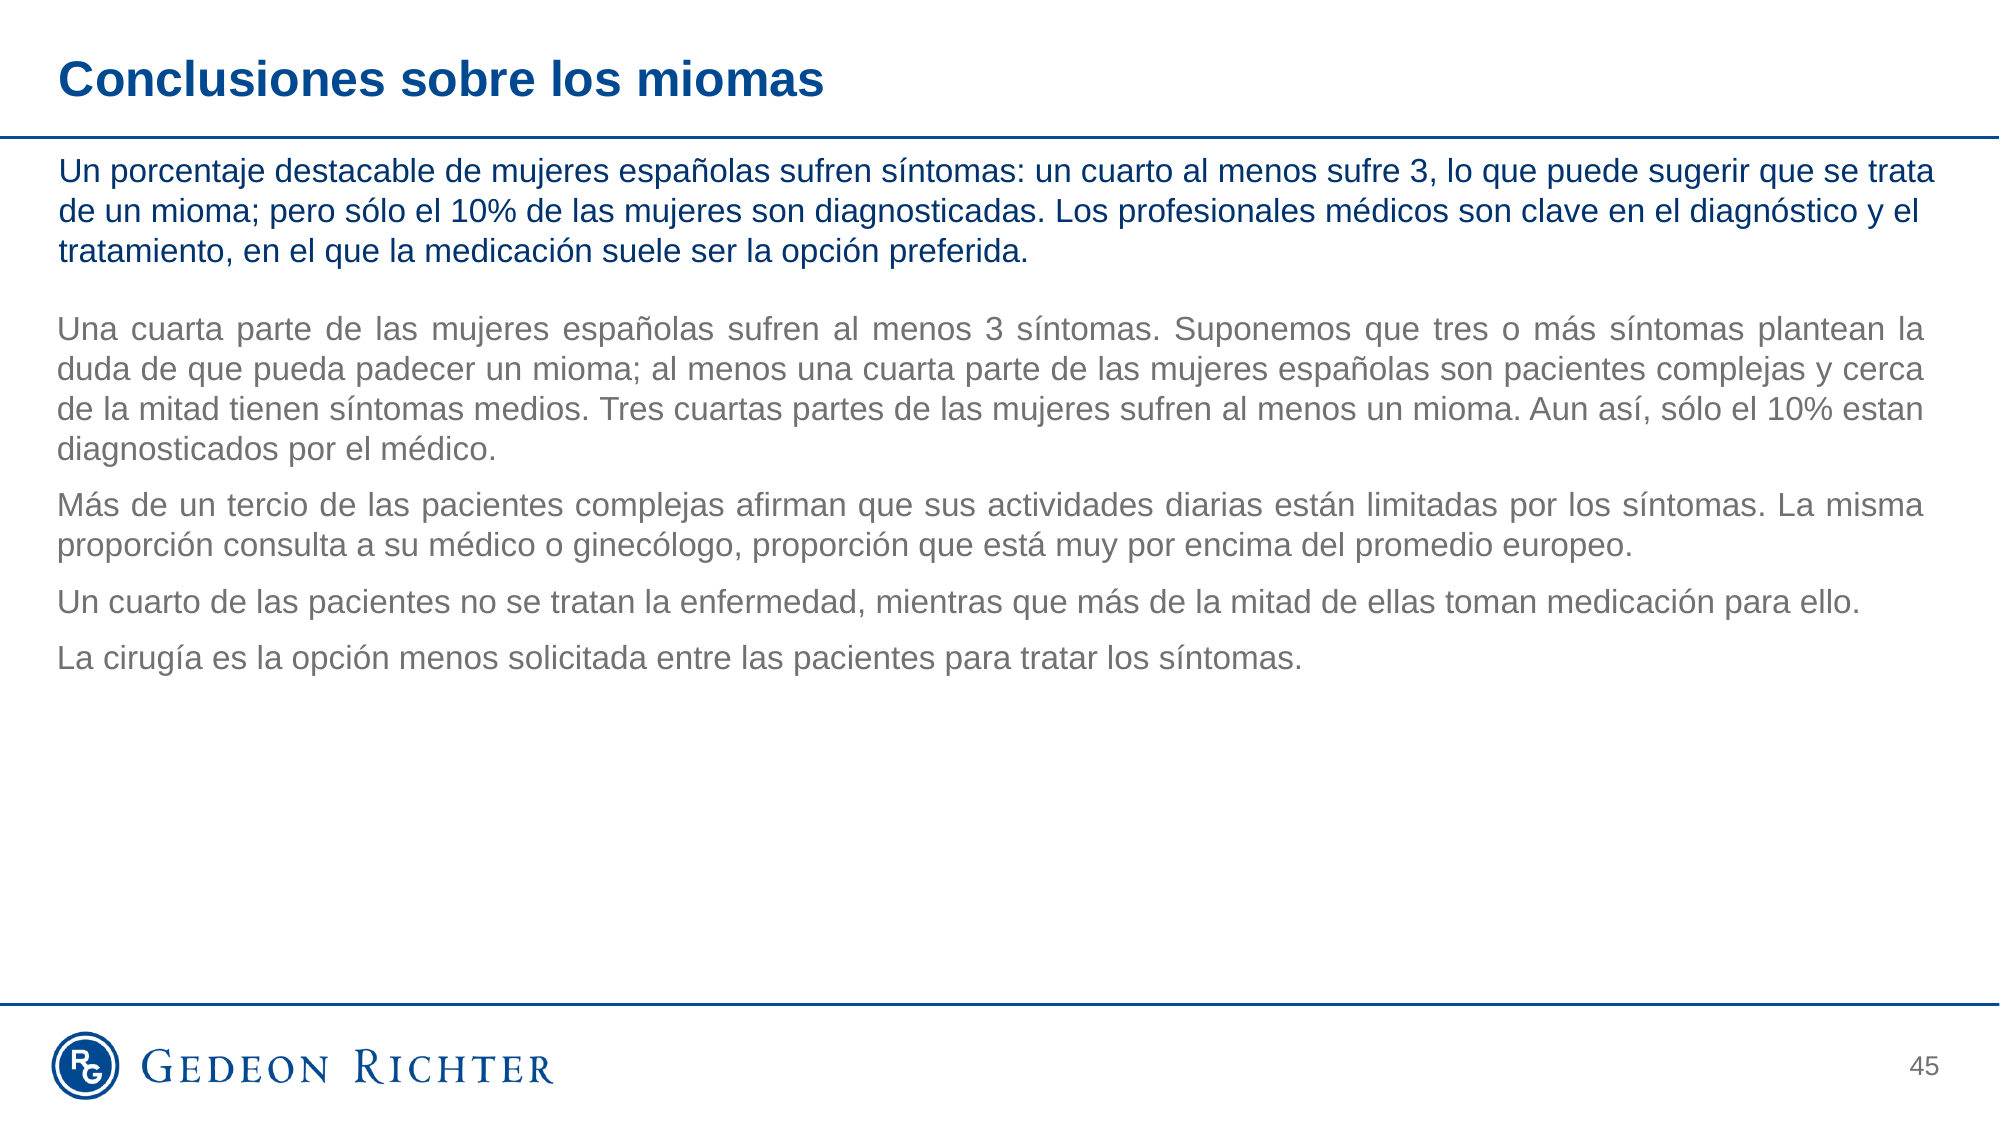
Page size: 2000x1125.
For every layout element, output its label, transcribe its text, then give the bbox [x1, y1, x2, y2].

picture [37, 1012, 563, 1118]
text_box Una cuarta parte de las mujeres españolas sufren al menos 3 síntomas. Suponemos que tres o más síntomas plantean la duda de que pueda padecer un mioma; al menos una cuarta parte de las mujeres españolas son pacientes complejas y cerca de la mitad tienen síntomas medios. Tres cuartas partes de las mujeres sufren al menos un mioma. Aun así, sólo el 10% estan diagnosticados por el médico. Más de un tercio de las pacientes complejas afirman que sus actividades diarias están limitadas por los síntomas. La misma proporción consulta a su médico o ginecólogo, proporción que está muy por encima del promedio europeo. Un cuarto de las pacientes no se tratan la enfermedad, mientras que más de la mitad de ellas toman medicación para ello. La cirugía es la opción menos solicitada entre las pacientes para tratar los síntomas. [42, 299, 1943, 684]
title Conclusiones sobre los miomas [59, 46, 1940, 113]
slide_number 45 [1780, 1048, 1940, 1082]
list Un porcentaje destacable de mujeres españolas sufren síntomas: un cuarto al menos sufre 3, lo que puede sugerir que se trata de un mioma; pero sólo el 10% de las mujeres son diagnosticadas. Los profesionales médicos son clave en el diagnóstico y el tratamiento, en el que la medicación suele ser la opción preferida. [58, 149, 1941, 215]
